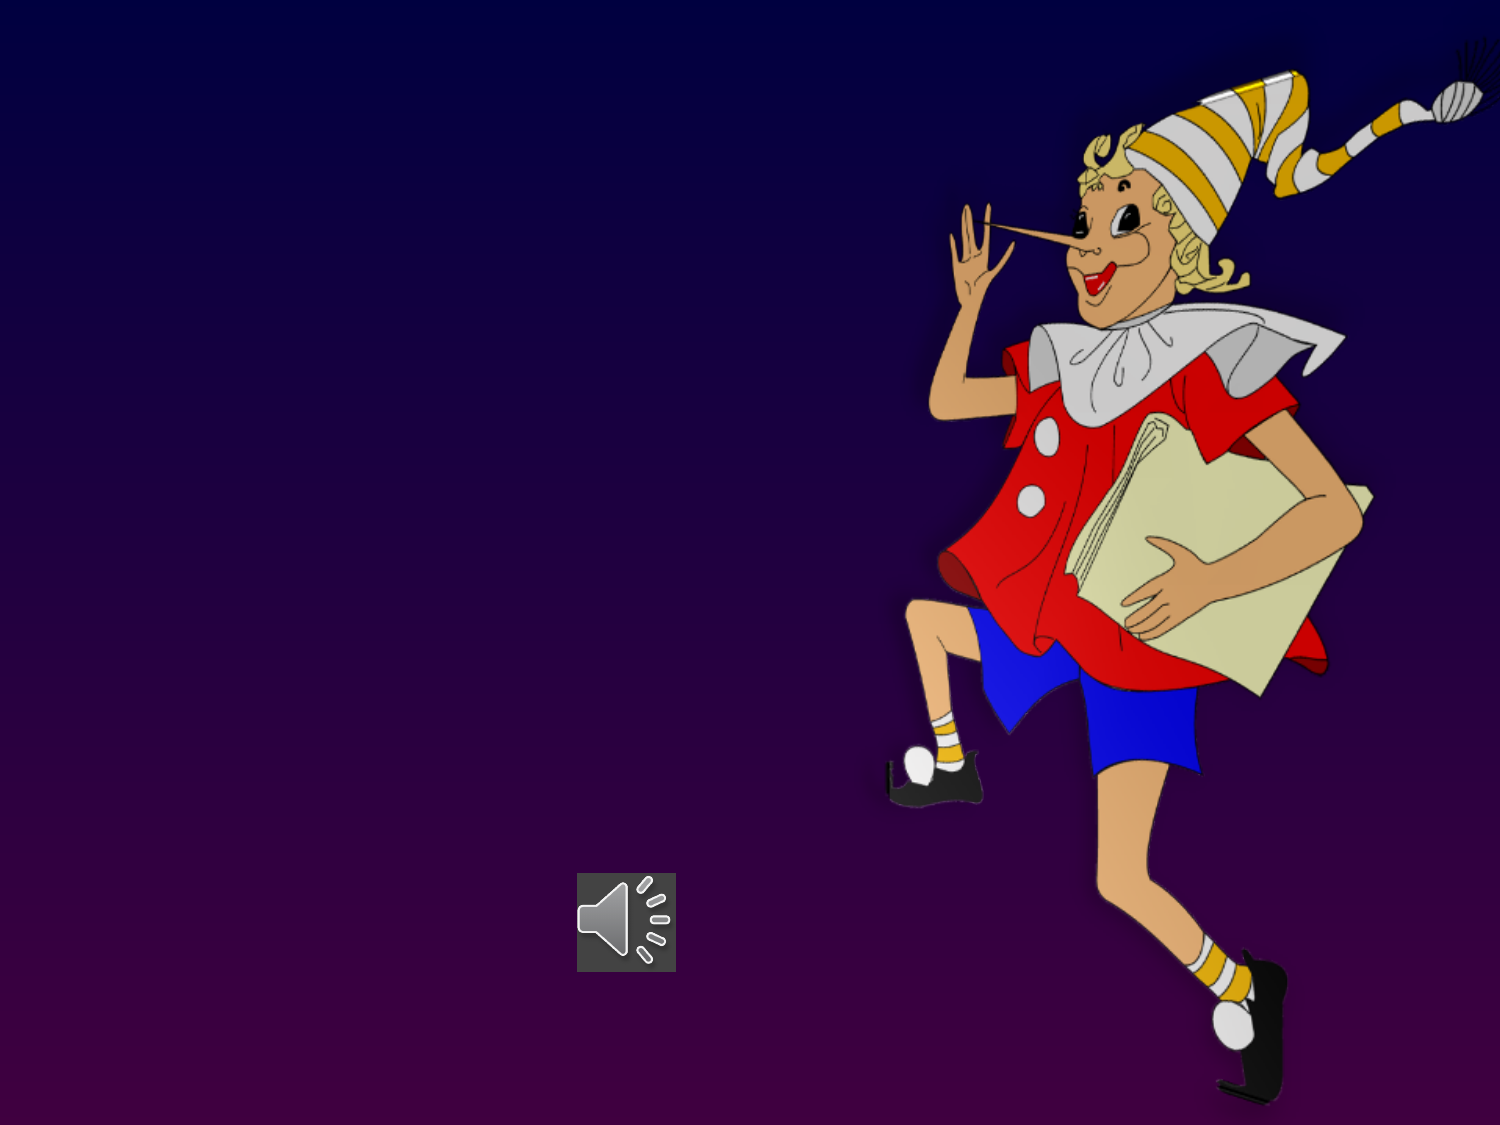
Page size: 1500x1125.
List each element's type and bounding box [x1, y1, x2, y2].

picture [846, 0, 1500, 1125]
picture [576, 872, 677, 973]
